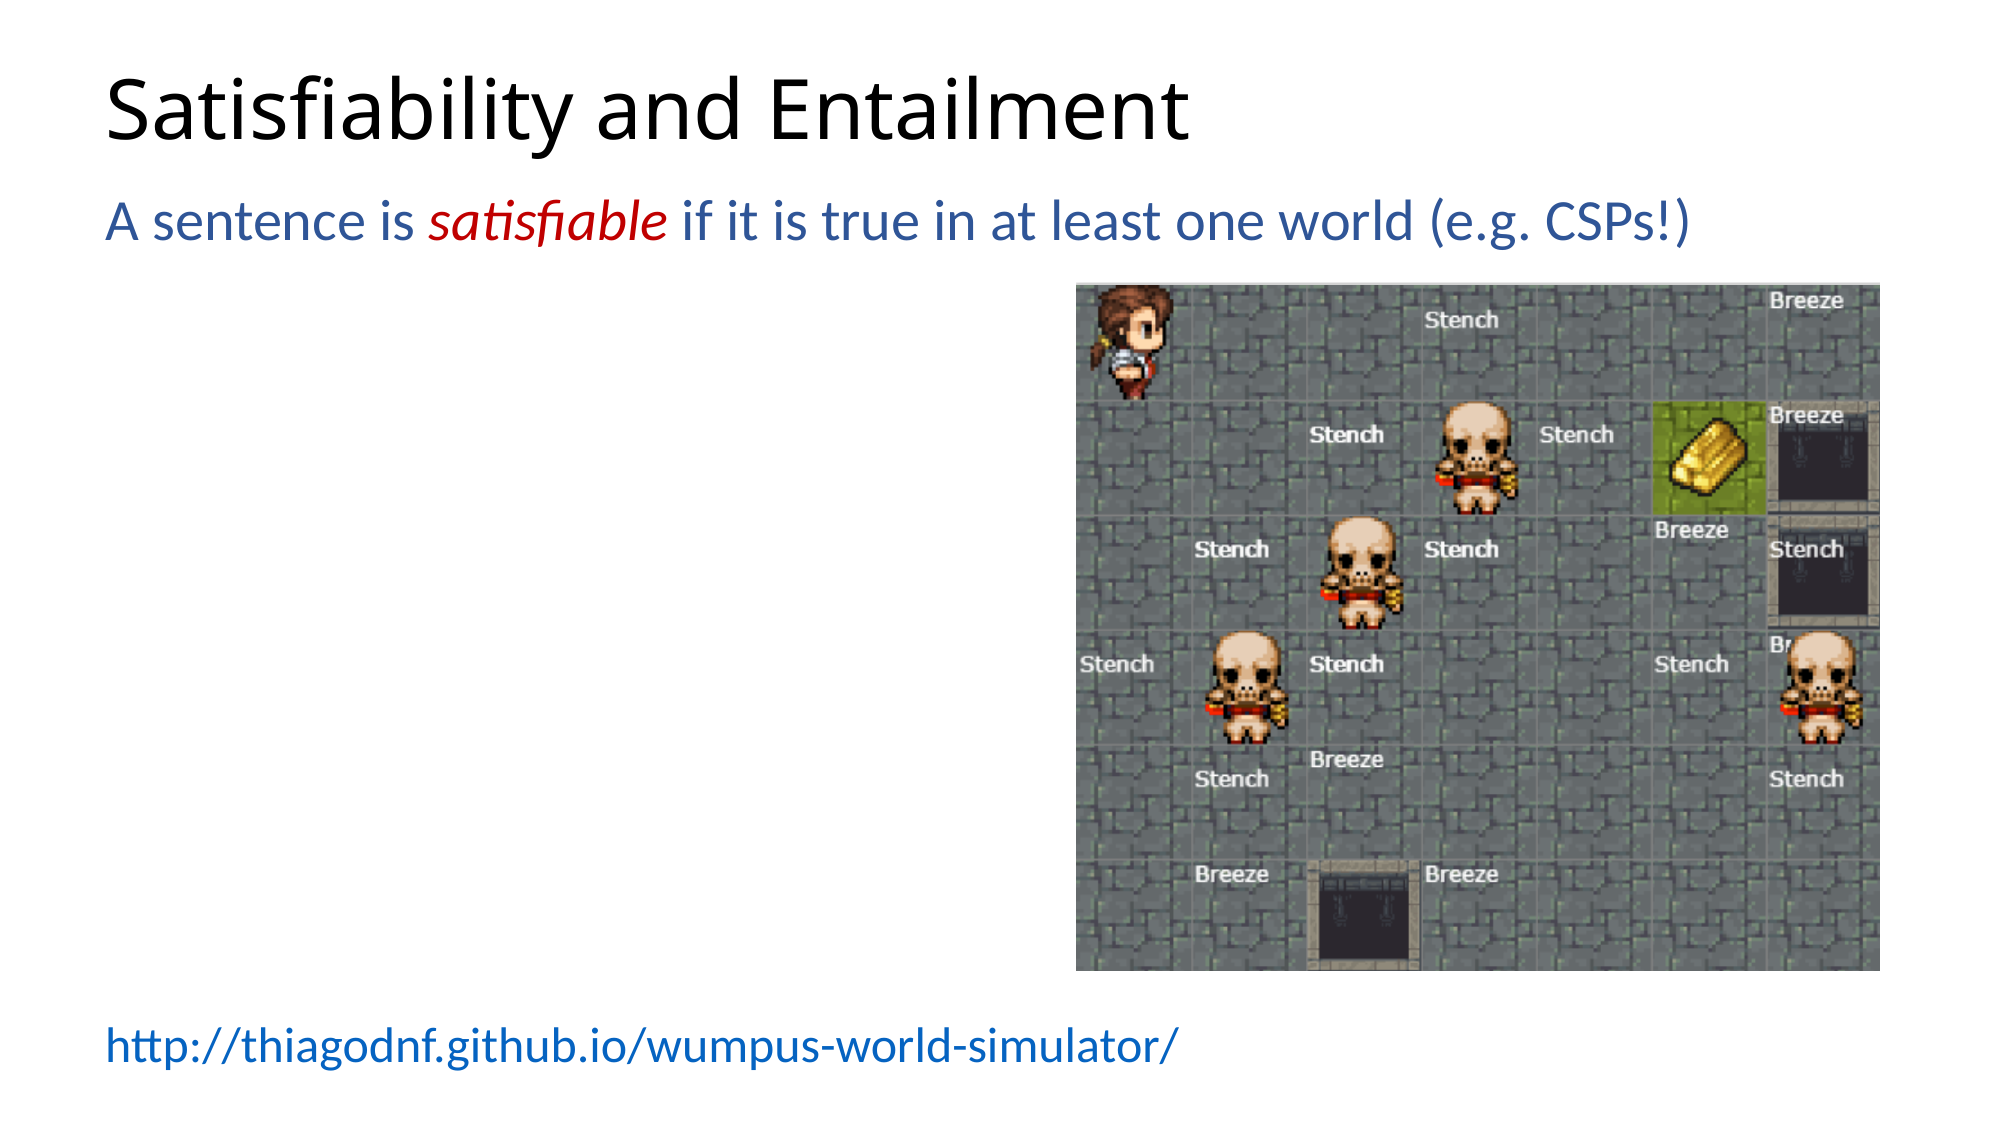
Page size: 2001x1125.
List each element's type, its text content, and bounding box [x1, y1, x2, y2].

list A sentence is satisfiable if it is true in at least one world (e.g. CSPs!) [90, 182, 1816, 518]
text_box http://thiagodnf.github.io/wumpus-world-simulator/ [90, 1005, 1195, 1080]
title Satisfiability and Entailment [90, 60, 1816, 164]
picture [1076, 282, 1880, 972]
